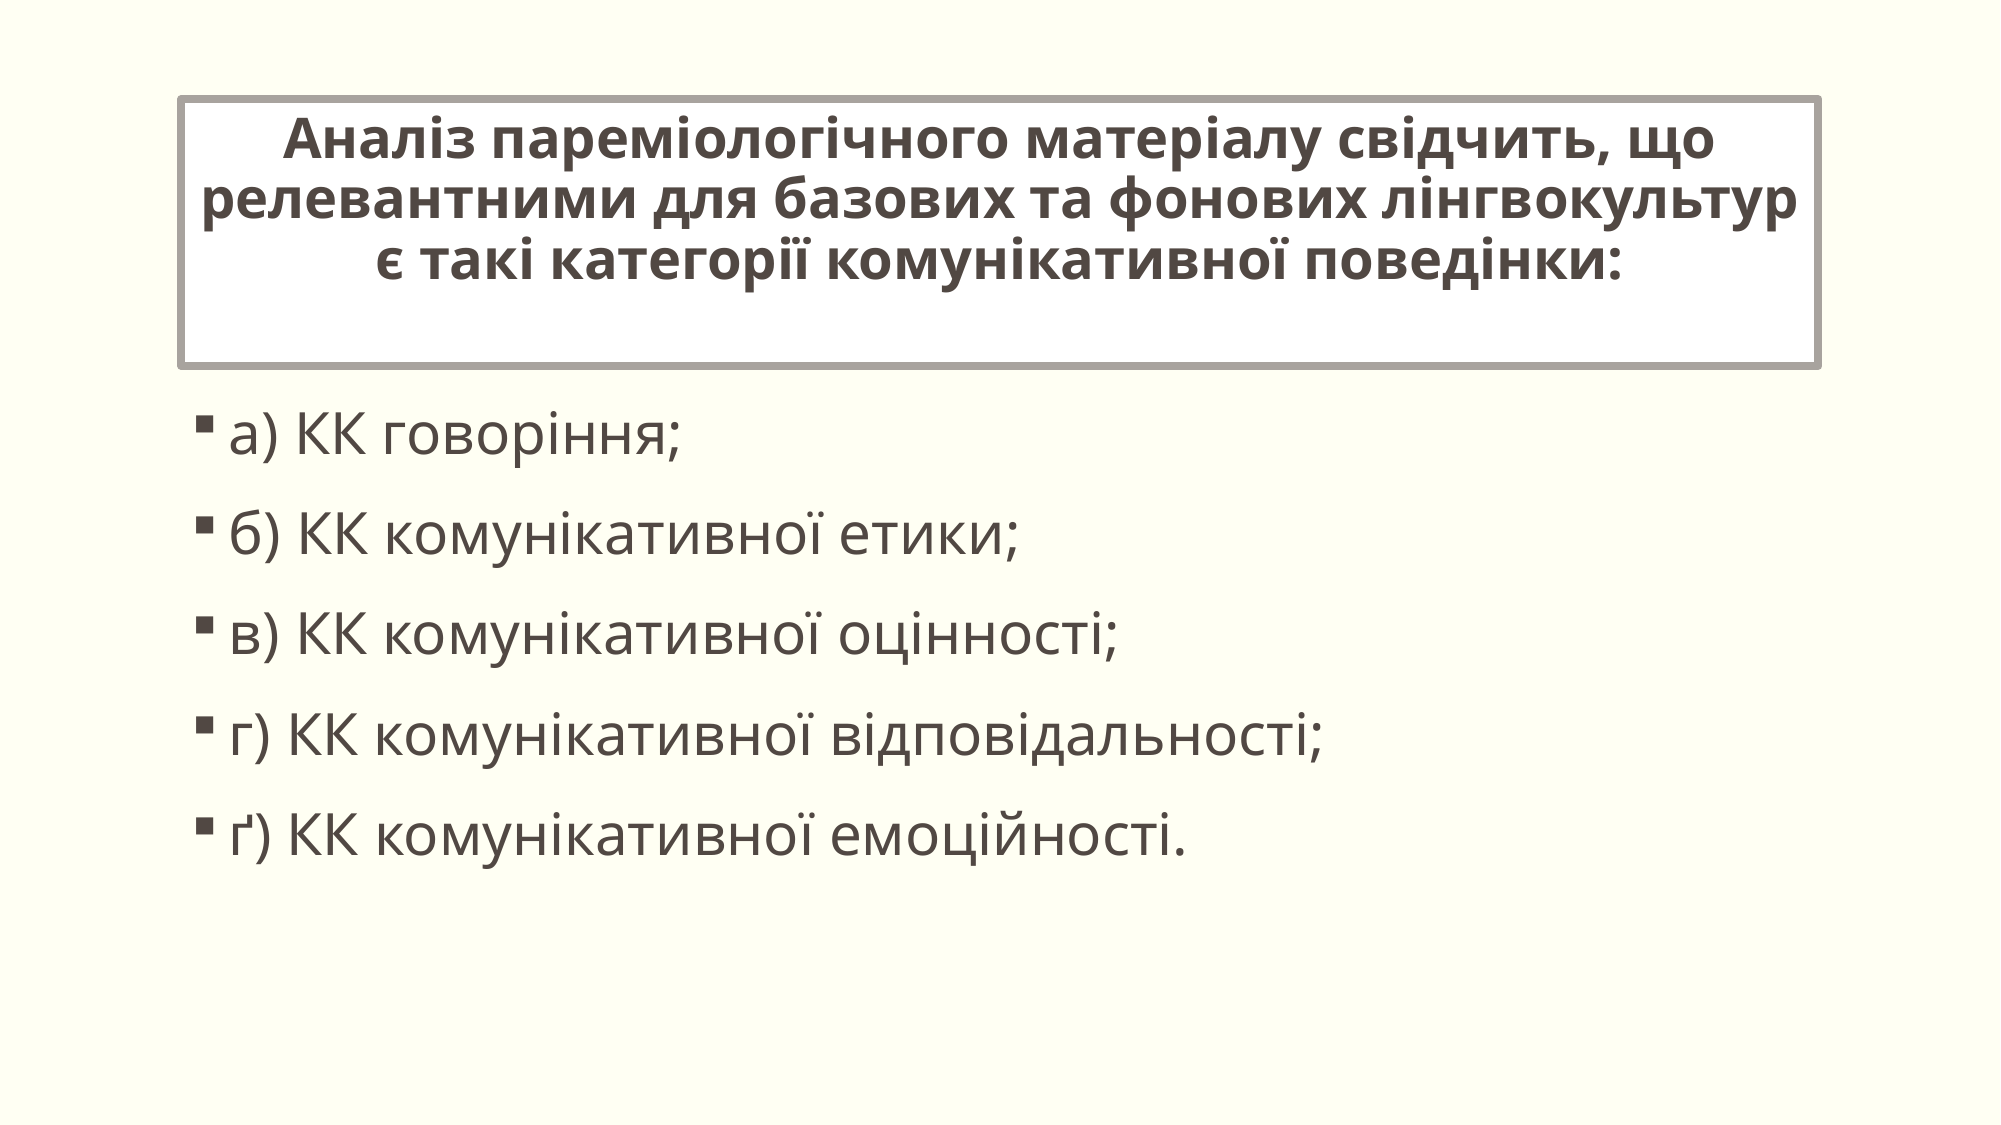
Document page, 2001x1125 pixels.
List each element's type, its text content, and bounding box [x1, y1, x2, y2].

list а) КК говоріння; б) КК комунікативної етики; в) КК комунікативної оцінності; г) КК комунікативної відповідальності; ґ) КК комунікативної емоційності. [191, 396, 1829, 1012]
title Аналіз пареміологічного матеріалу свідчить, що релевантними для базових та фонових лінгвокультур є такі категорії комунікативної поведінки: [177, 95, 1822, 370]
